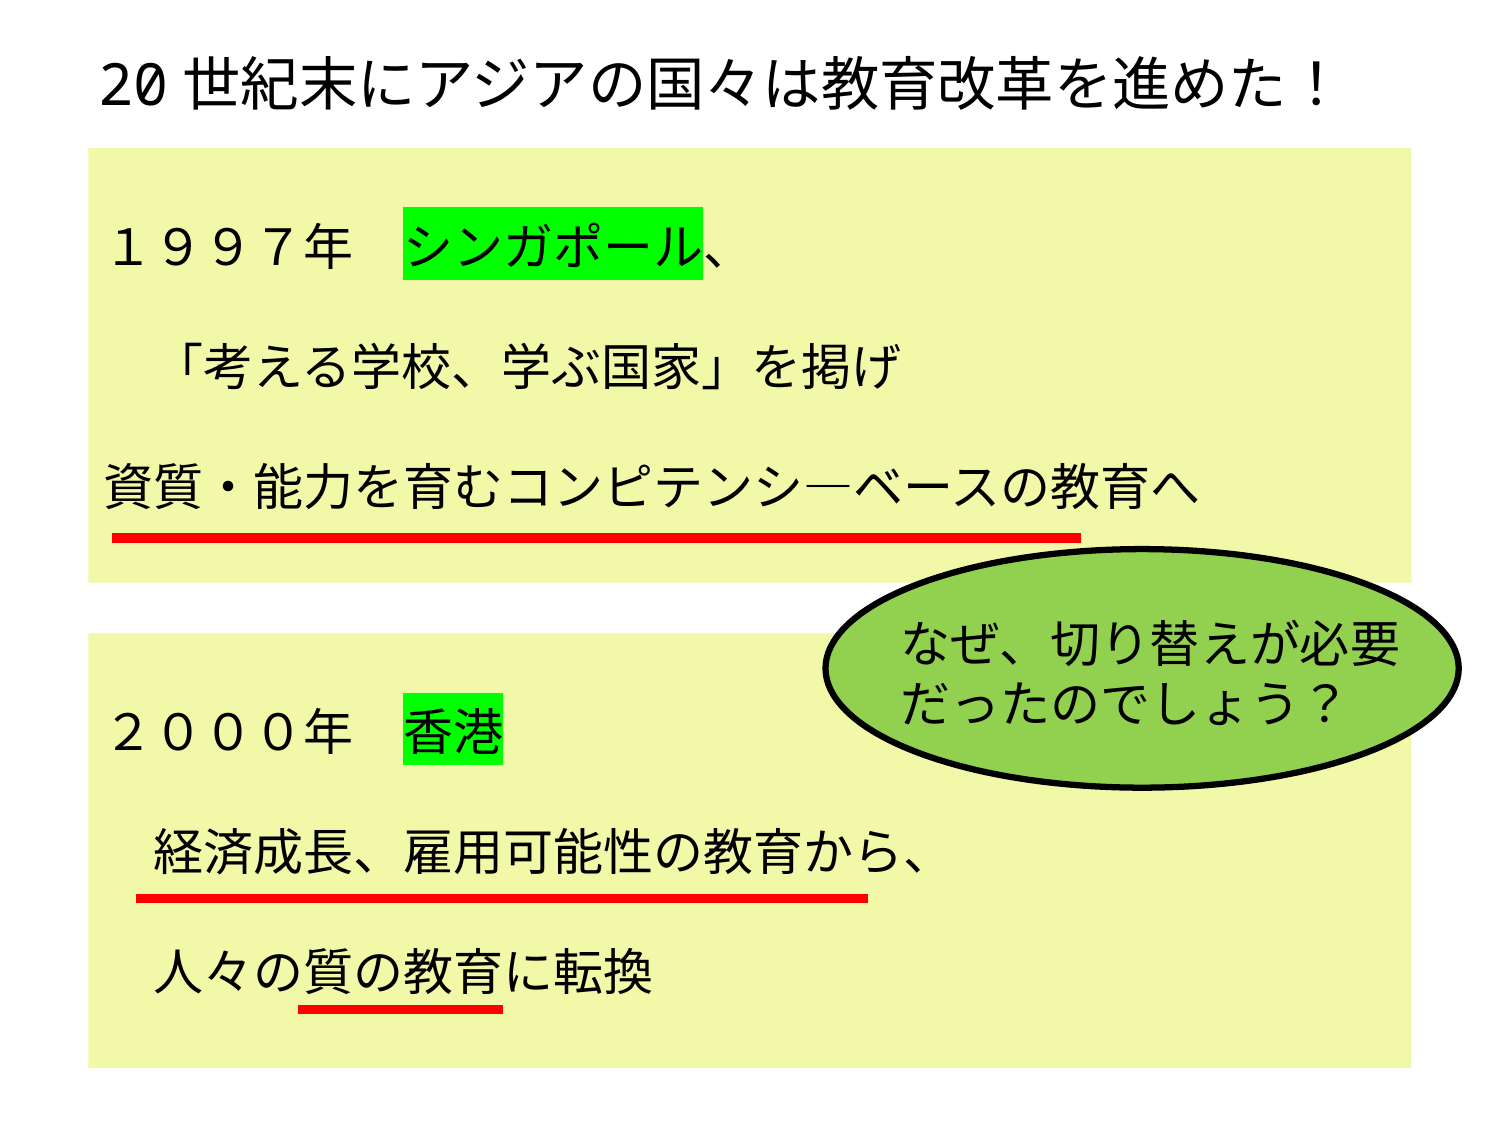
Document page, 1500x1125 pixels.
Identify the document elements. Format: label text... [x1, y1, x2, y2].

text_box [825, 549, 1459, 788]
text_box ２０００年 香港 経済成長、雇用可能性の教育から、 人々の質の教育に転換 [88, 633, 1412, 1069]
text_box １９９７年 シンガポール、 「考える学校、学ぶ国家」を掲げ 資質・能力を育むコンピテンシ―ベースの教育へ [88, 147, 1412, 583]
text_box 20世紀末にアジアの国々は教育改革を進めた！ [84, 39, 1361, 125]
